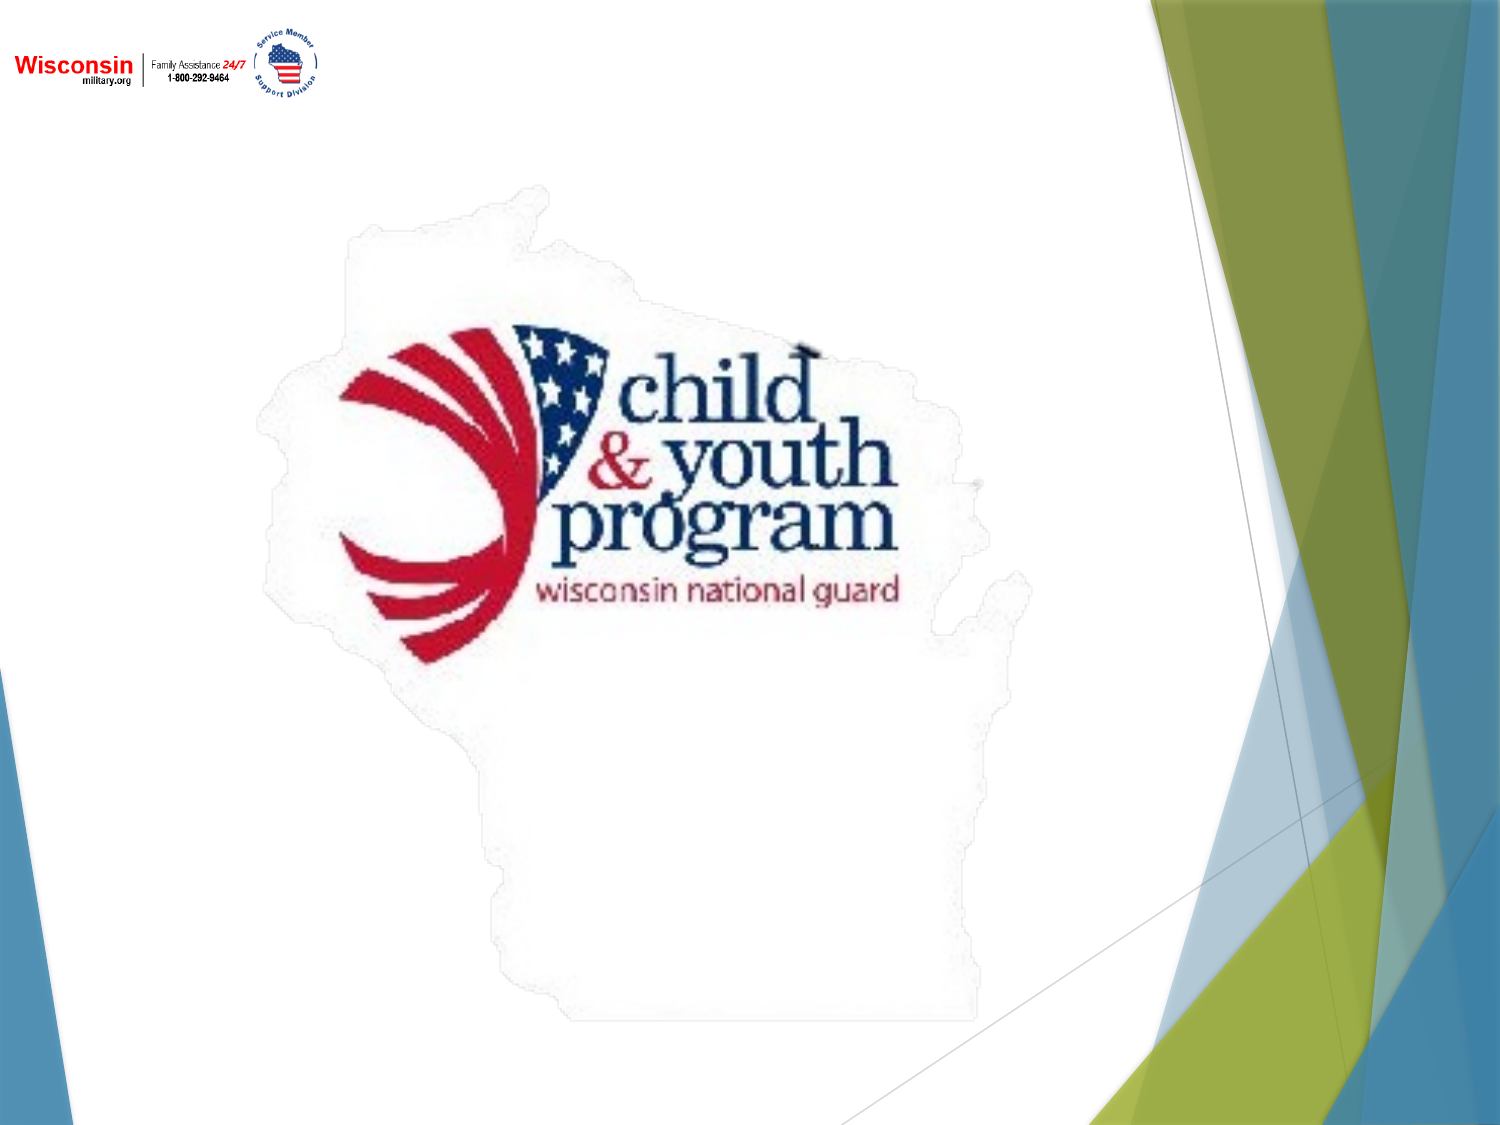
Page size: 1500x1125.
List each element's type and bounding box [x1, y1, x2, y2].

picture [239, 150, 1049, 1029]
picture [0, 21, 326, 109]
